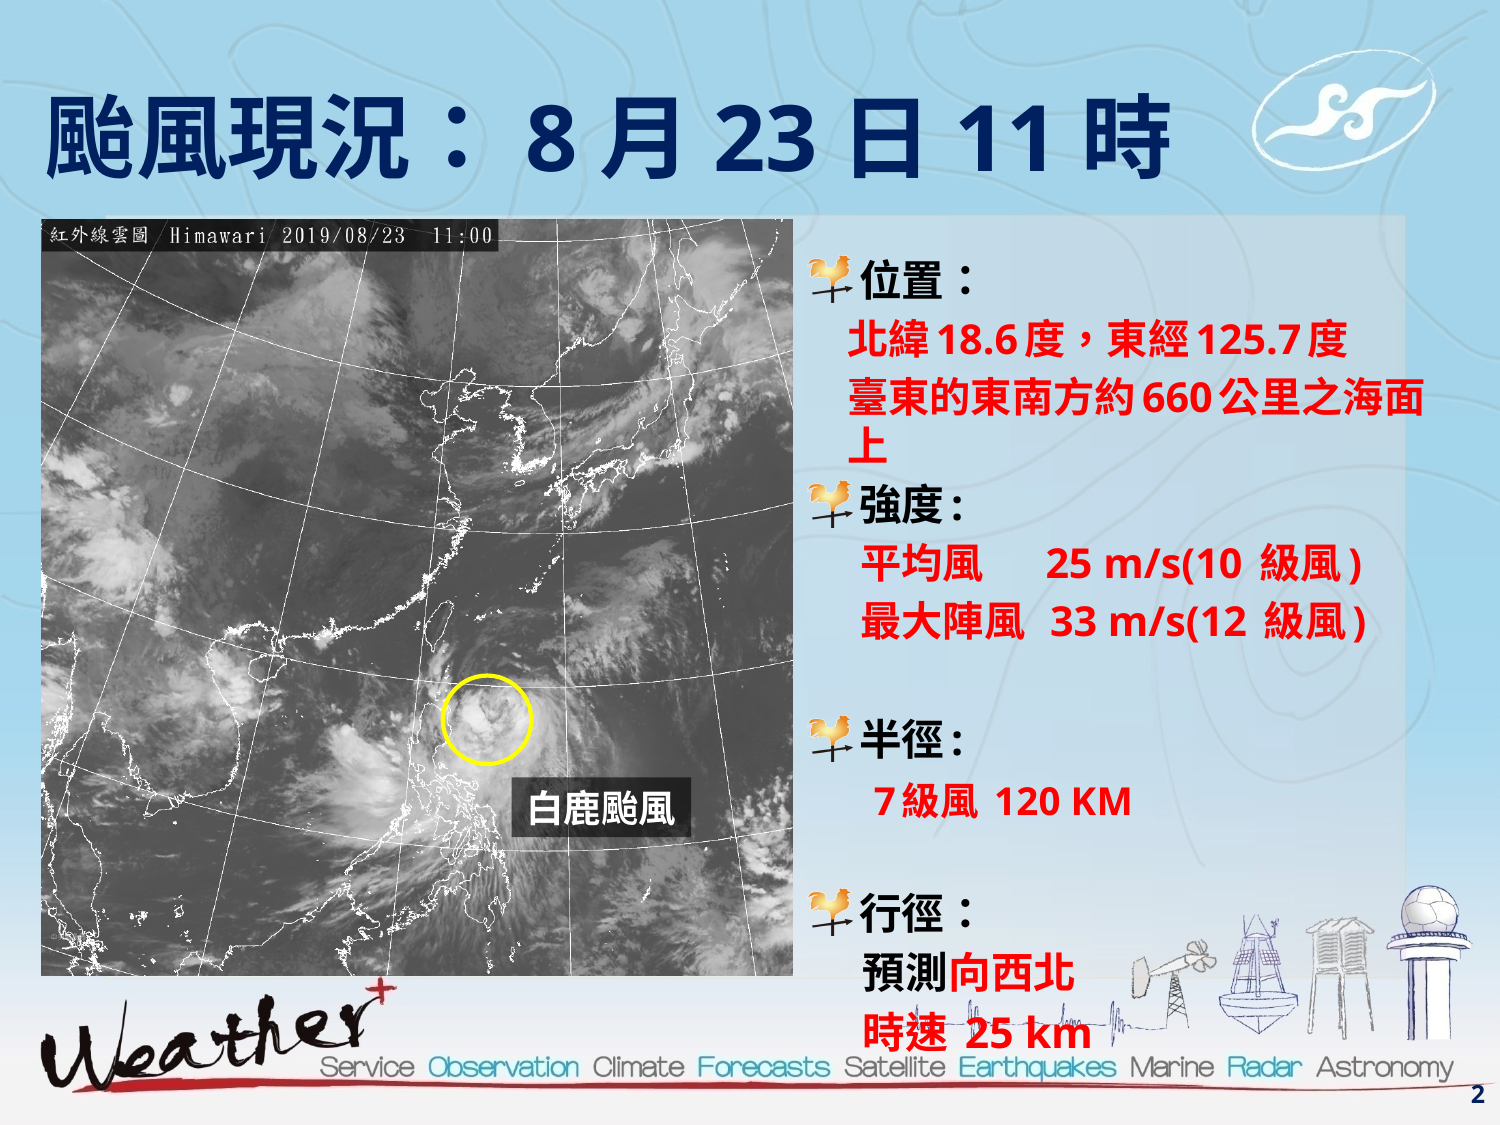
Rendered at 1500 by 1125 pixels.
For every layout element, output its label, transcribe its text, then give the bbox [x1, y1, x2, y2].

slide_number 2 [1394, 1065, 1500, 1125]
picture [807, 255, 853, 303]
picture [807, 480, 853, 528]
picture [807, 715, 853, 762]
picture [807, 888, 853, 936]
picture [0, 0, 1500, 1125]
title 颱風現況：8月23日11時 [29, 70, 1500, 200]
list 位置： 北緯18.6度，東經125.7度 臺東的東南方約660公里之海面上 強度: 平均風 25 m/s(10 級風) 最大陣風 33 m/s(12 級風) 半徑: 7級風 120 KM 行徑： 預測向西北 時速 25 km [792, 246, 1466, 1073]
